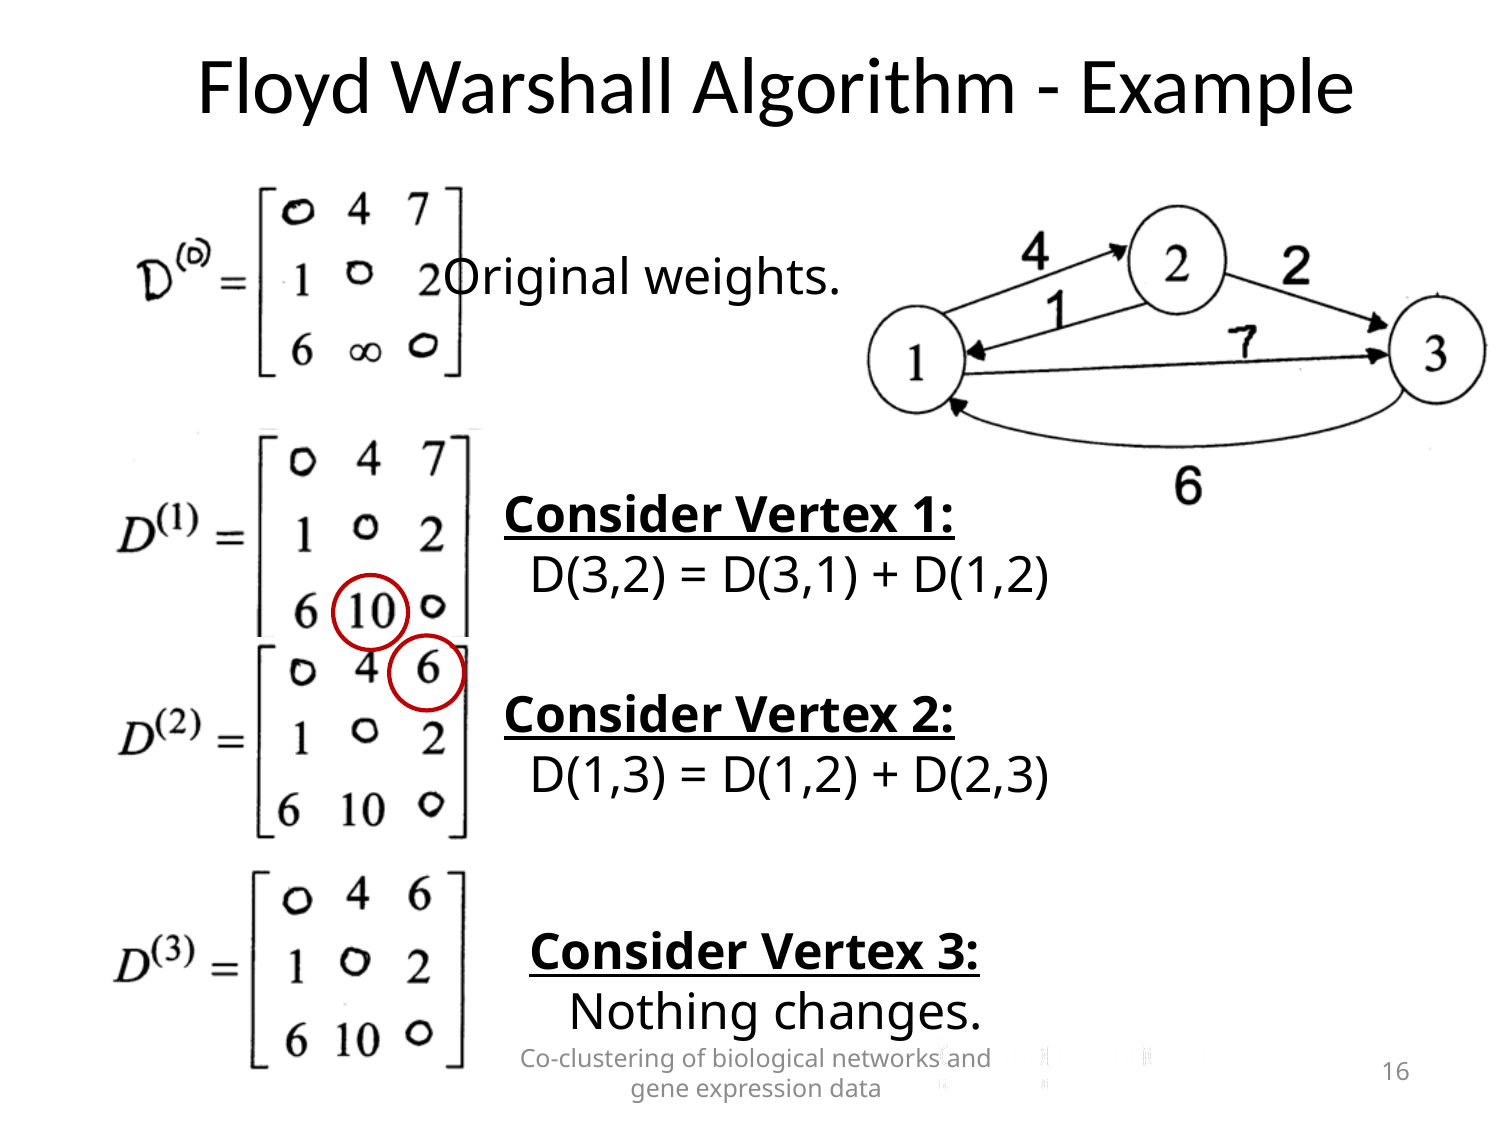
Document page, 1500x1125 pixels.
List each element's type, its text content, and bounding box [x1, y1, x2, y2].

slide_number 16 [1074, 1042, 1425, 1103]
text_box Original weights. [499, 237, 819, 313]
picture [93, 862, 494, 1078]
text_box Consider Vertex 3: Nothing changes. [514, 912, 999, 1042]
title Floyd Warshall Algorithm - Example [162, 0, 1393, 176]
picture [95, 424, 518, 851]
picture [112, 174, 496, 380]
picture [999, 1036, 1224, 1095]
picture [824, 174, 1500, 526]
text_box Consider Vertex 1: D(3,2) = D(3,1) + D(1,2) [522, 474, 1065, 610]
footer Co-clustering of biological networks and gene expression data [474, 1042, 1038, 1103]
text_box Consider Vertex 2: D(1,3) = D(1,2) + D(2,3) [504, 674, 1065, 810]
